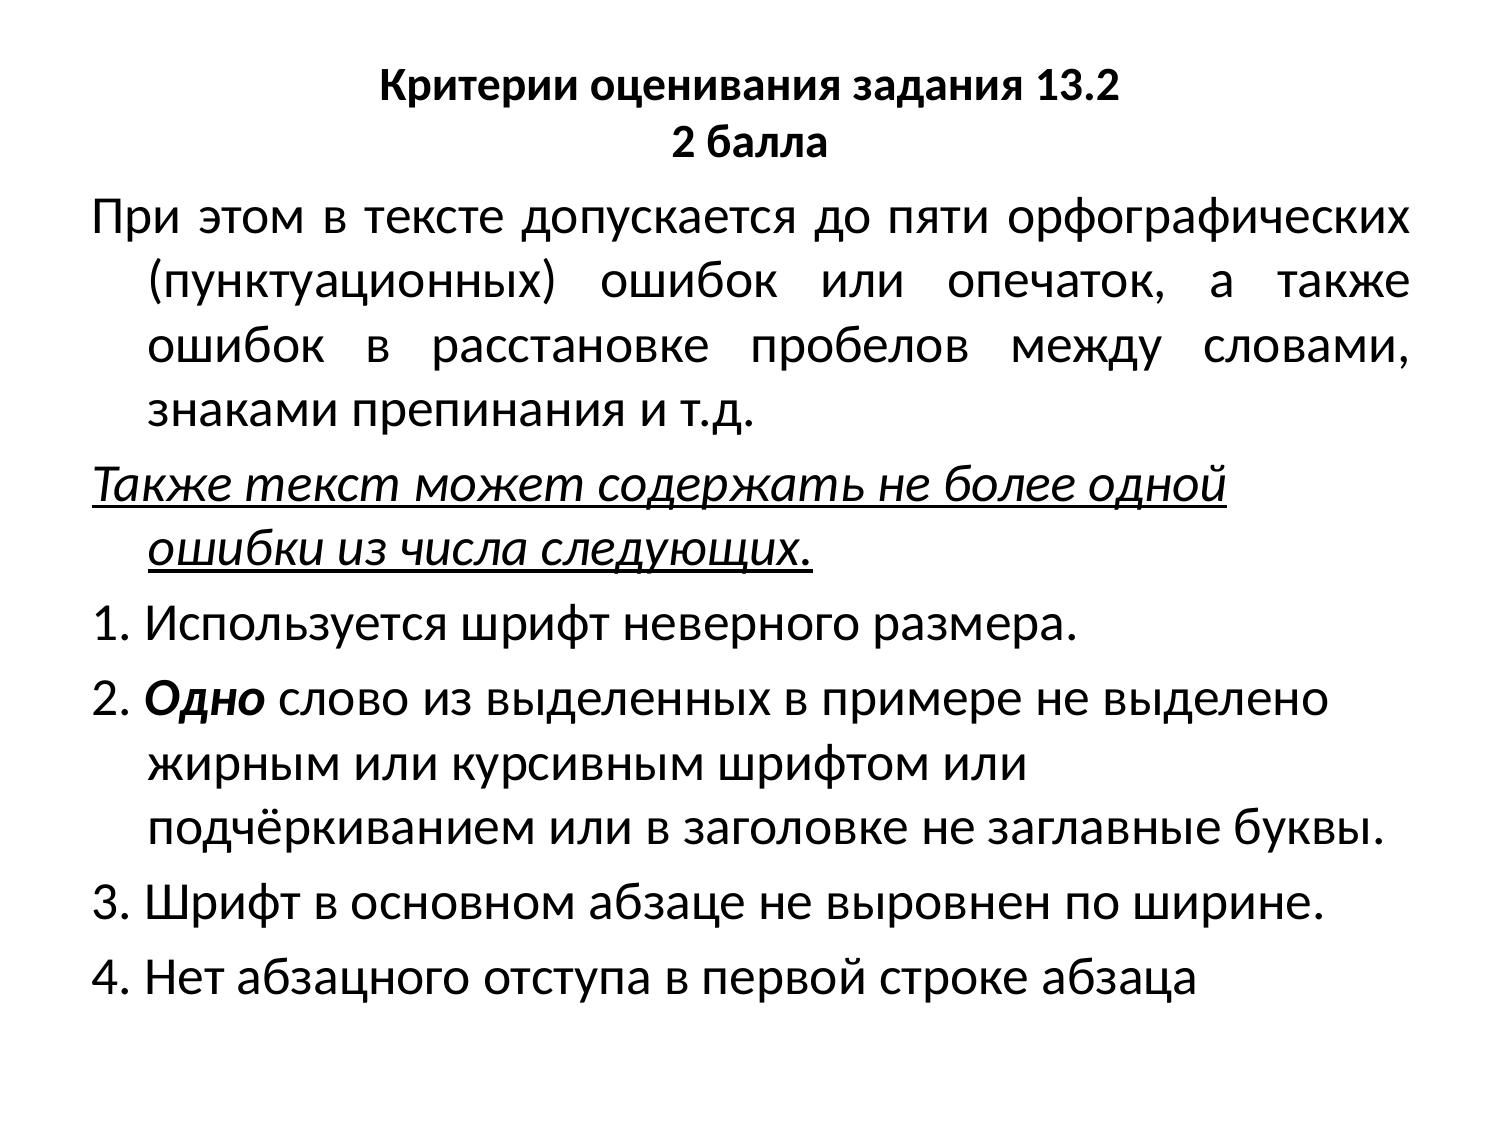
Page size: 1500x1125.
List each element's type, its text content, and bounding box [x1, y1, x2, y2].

list При этом в тексте допускается до пяти орфографических (пунктуационных) ошибок или опечаток, а также ошибок в расстановке пробелов между словами, знаками препинания и т.д. Также текст может содержать не более одной ошибки из числа следующих. 1. Используется шрифт неверного размера. 2. Одно слово из выделенных в примере не выделено жирным или курсивным шрифтом или подчёркиванием или в заголовке не заглавные буквы. 3. Шрифт в основном абзаце не выровнен по ширине. 4. Нет абзацного отступа в первой строке абзаца [76, 172, 1427, 1059]
title Критерии оценивания задания 13.2 2 балла [75, 45, 1425, 233]
